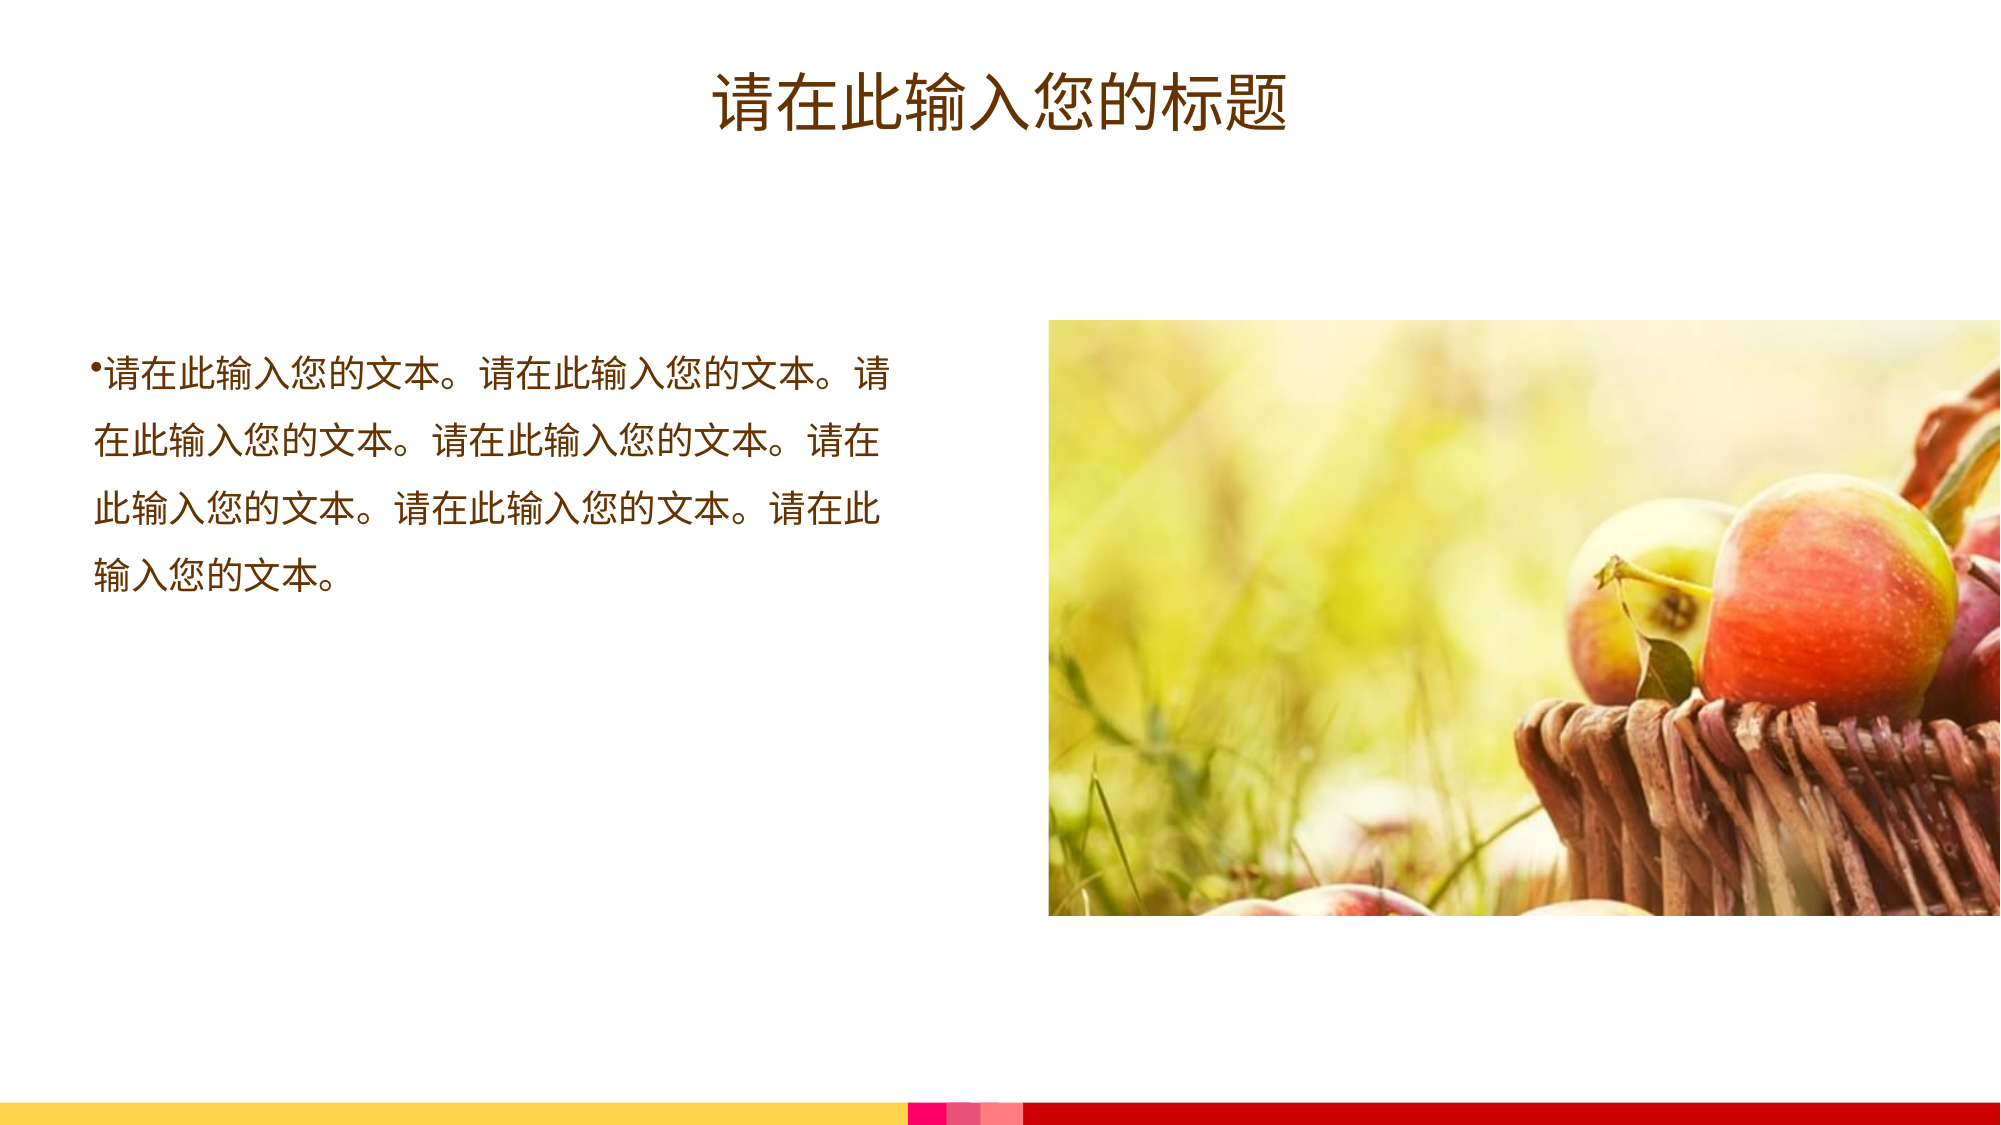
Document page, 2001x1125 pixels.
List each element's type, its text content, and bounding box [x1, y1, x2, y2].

title 请在此输入您的标题 [37, 54, 1963, 148]
list 请在此输入您的文本。请在此输入您的文本。请在此输入您的文本。请在此输入您的文本。请在此输入您的文本。请在此输入您的文本。请在此输入您的文本。 [75, 319, 916, 1006]
picture [1048, 320, 2000, 916]
